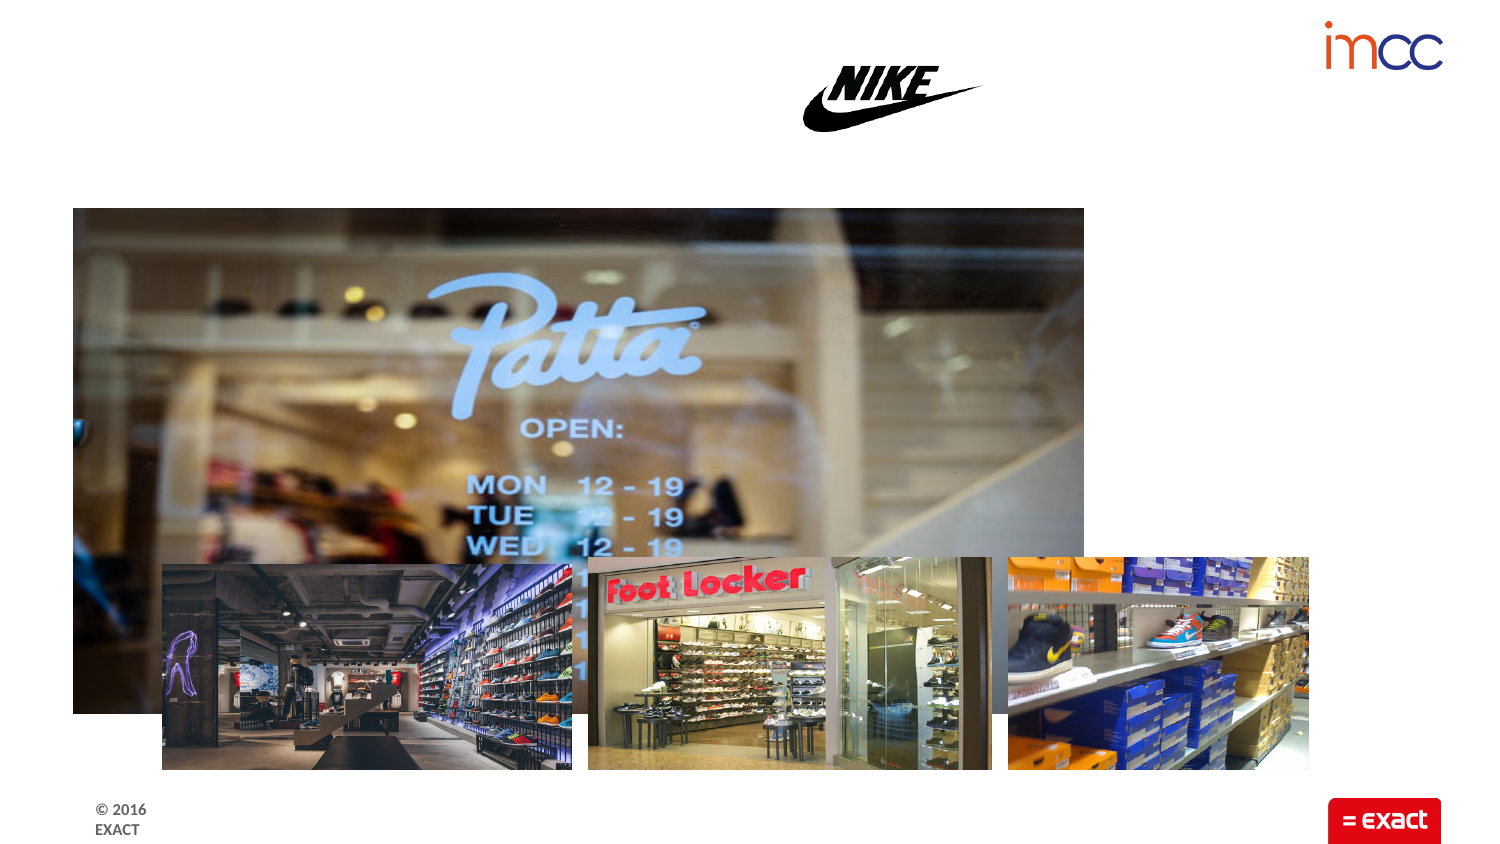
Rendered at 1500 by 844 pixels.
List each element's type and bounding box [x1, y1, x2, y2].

picture [1325, 21, 1443, 70]
picture [73, 208, 1310, 770]
picture [1321, 798, 1441, 844]
picture [799, 33, 985, 173]
